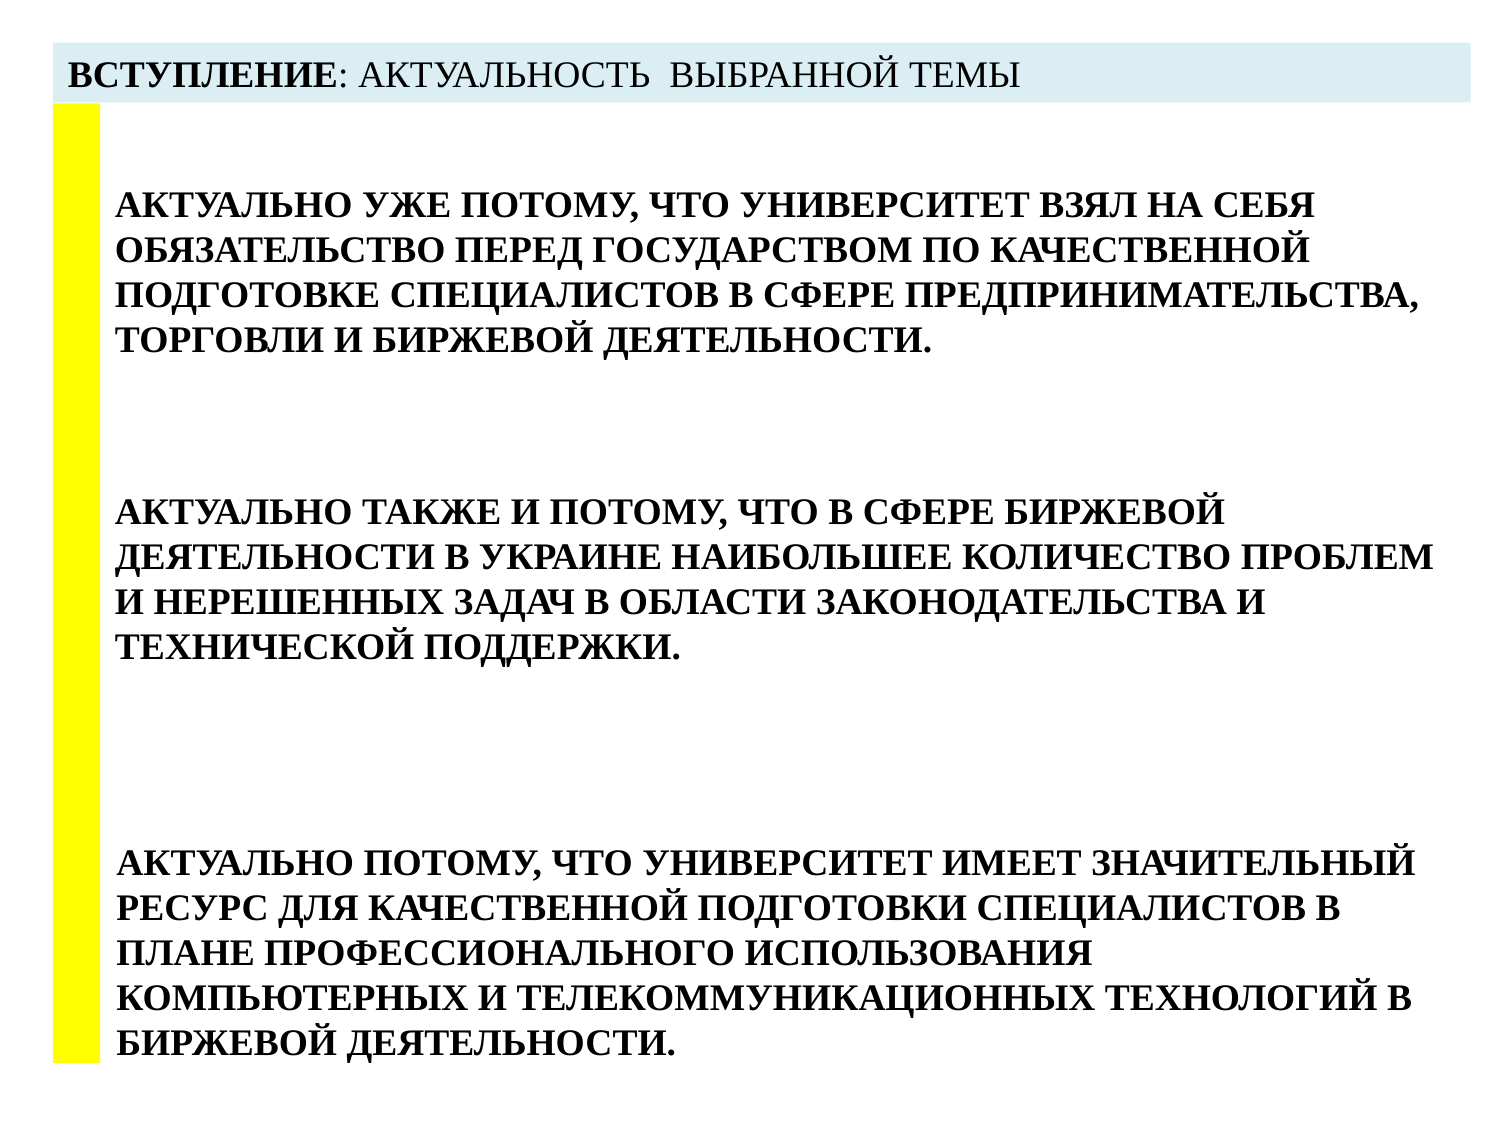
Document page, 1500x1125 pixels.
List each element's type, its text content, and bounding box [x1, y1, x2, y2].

text_box [53, 103, 101, 1063]
text_box АКТУАЛЬНО ТАКЖЕ И ПОТОМУ, ЧТО В СФЕРЕ БИРЖЕВОЙ ДЕЯТЕЛЬНОСТИ В УКРАИНЕ НАИБОЛЬШЕЕ КОЛИЧЕСТВО ПРОБЛЕМ И НЕРЕШЕННЫХ ЗАДАЧ В ОБЛАСТИ ЗАКОНОДАТЕЛЬСТВА И ТЕХНИЧЕСКОЙ ПОДДЕРЖКИ. [100, 479, 1471, 675]
text_box ВСТУПЛЕНИЕ: АКТУАЛЬНОСТЬ ВЫБРАННОЙ ТЕМЫ [53, 42, 1471, 103]
text_box АКТУАЛЬНО УЖЕ ПОТОМУ, ЧТО УНИВЕРСИТЕТ ВЗЯЛ НА СЕБЯ ОБЯЗАТЕЛЬСТВО ПЕРЕД ГОСУДАРСТВОМ ПО КАЧЕСТВЕННОЙ ПОДГОТОВКЕ СПЕЦИАЛИСТОВ В СФЕРЕ ПРЕДПРИНИМАТЕЛЬСТВА, ТОРГОВЛИ И БИРЖЕВОЙ ДЕЯТЕЛЬНОСТИ. [100, 172, 1471, 368]
text_box АКТУАЛЬНО ПОТОМУ, ЧТО УНИВЕРСИТЕТ ИМЕЕТ ЗНАЧИТЕЛЬНЫЙ РЕСУРС ДЛЯ КАЧЕСТВЕННОЙ ПОДГОТОВКИ СПЕЦИАЛИСТОВ В ПЛАНЕ ПРОФЕССИОНАЛЬНОГО ИСПОЛЬЗОВАНИЯ КОМПЬЮТЕРНЫХ И ТЕЛЕКОММУНИКАЦИОННЫХ ТЕХНОЛОГИЙ В БИРЖЕВОЙ ДЕЯТЕЛЬНОСТИ. [101, 830, 1449, 1071]
